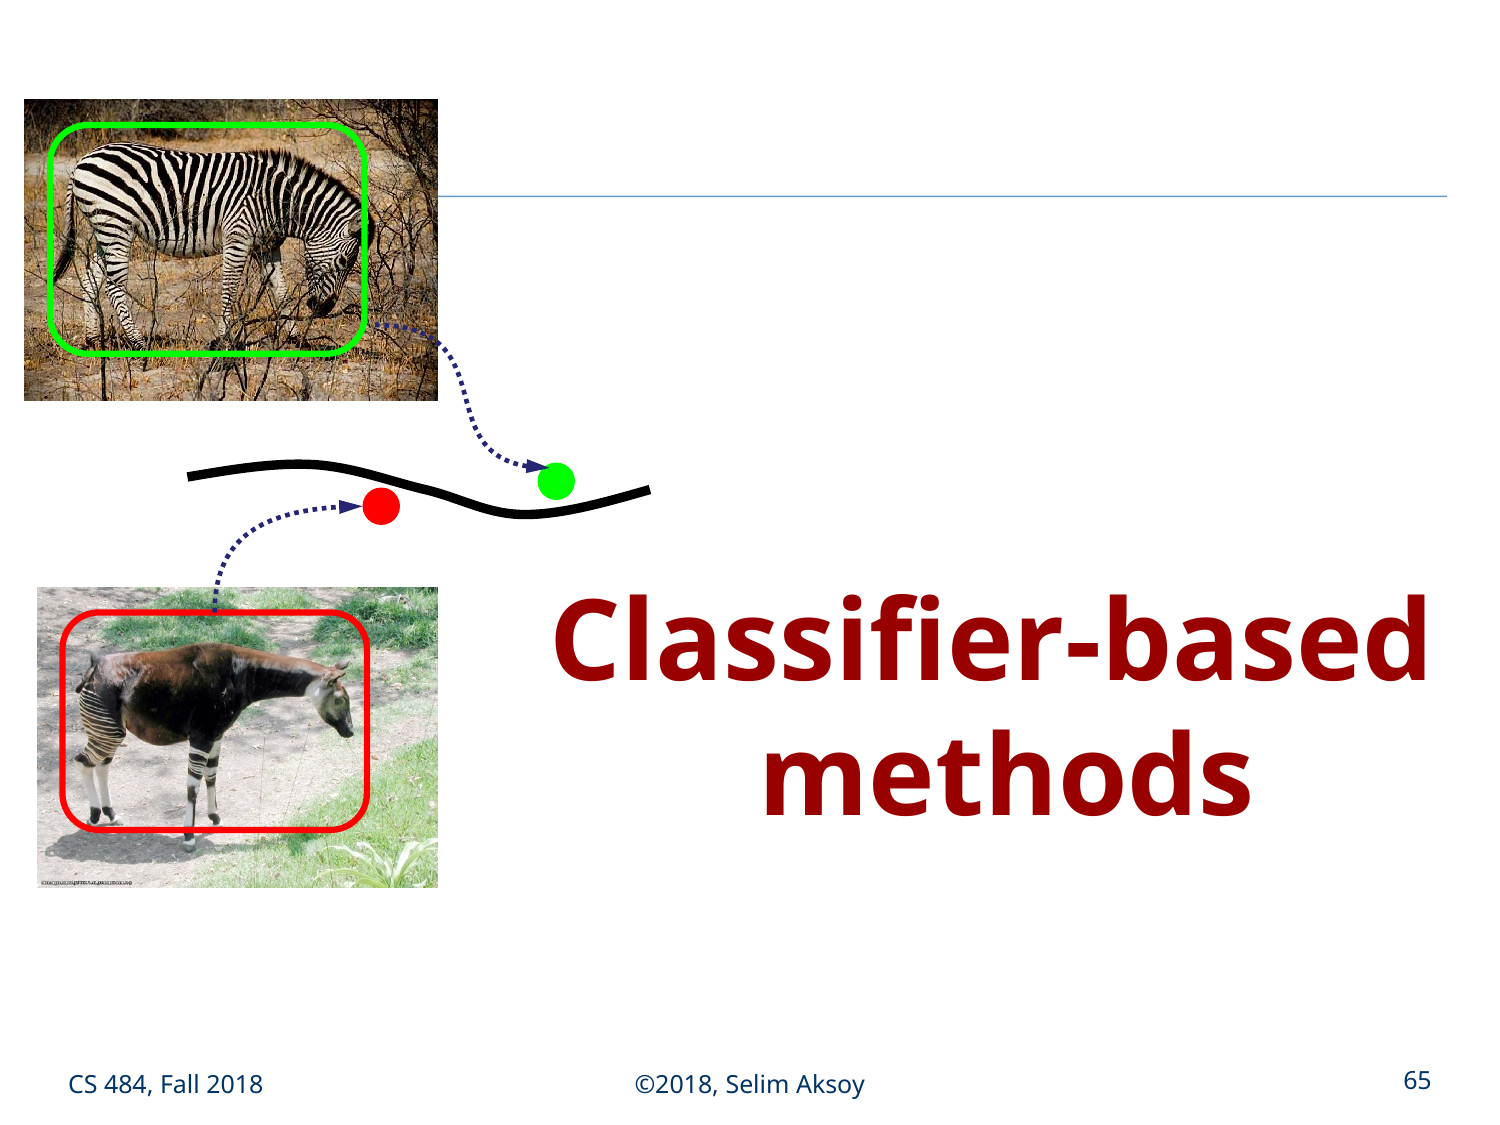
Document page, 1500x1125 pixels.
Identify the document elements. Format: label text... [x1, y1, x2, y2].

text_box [235, 485, 342, 634]
text_box [537, 462, 575, 481]
slide_number 65 [1134, 1052, 1448, 1107]
text_box [187, 464, 513, 514]
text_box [374, 324, 550, 469]
slide_number CS 484, Fall 2018 [52, 1052, 366, 1107]
text_box [362, 487, 400, 526]
picture [24, 99, 438, 402]
picture [37, 587, 438, 888]
footer ©2018, Selim Aksoy [511, 1052, 988, 1107]
title Classifier-based methods [513, 481, 1500, 846]
